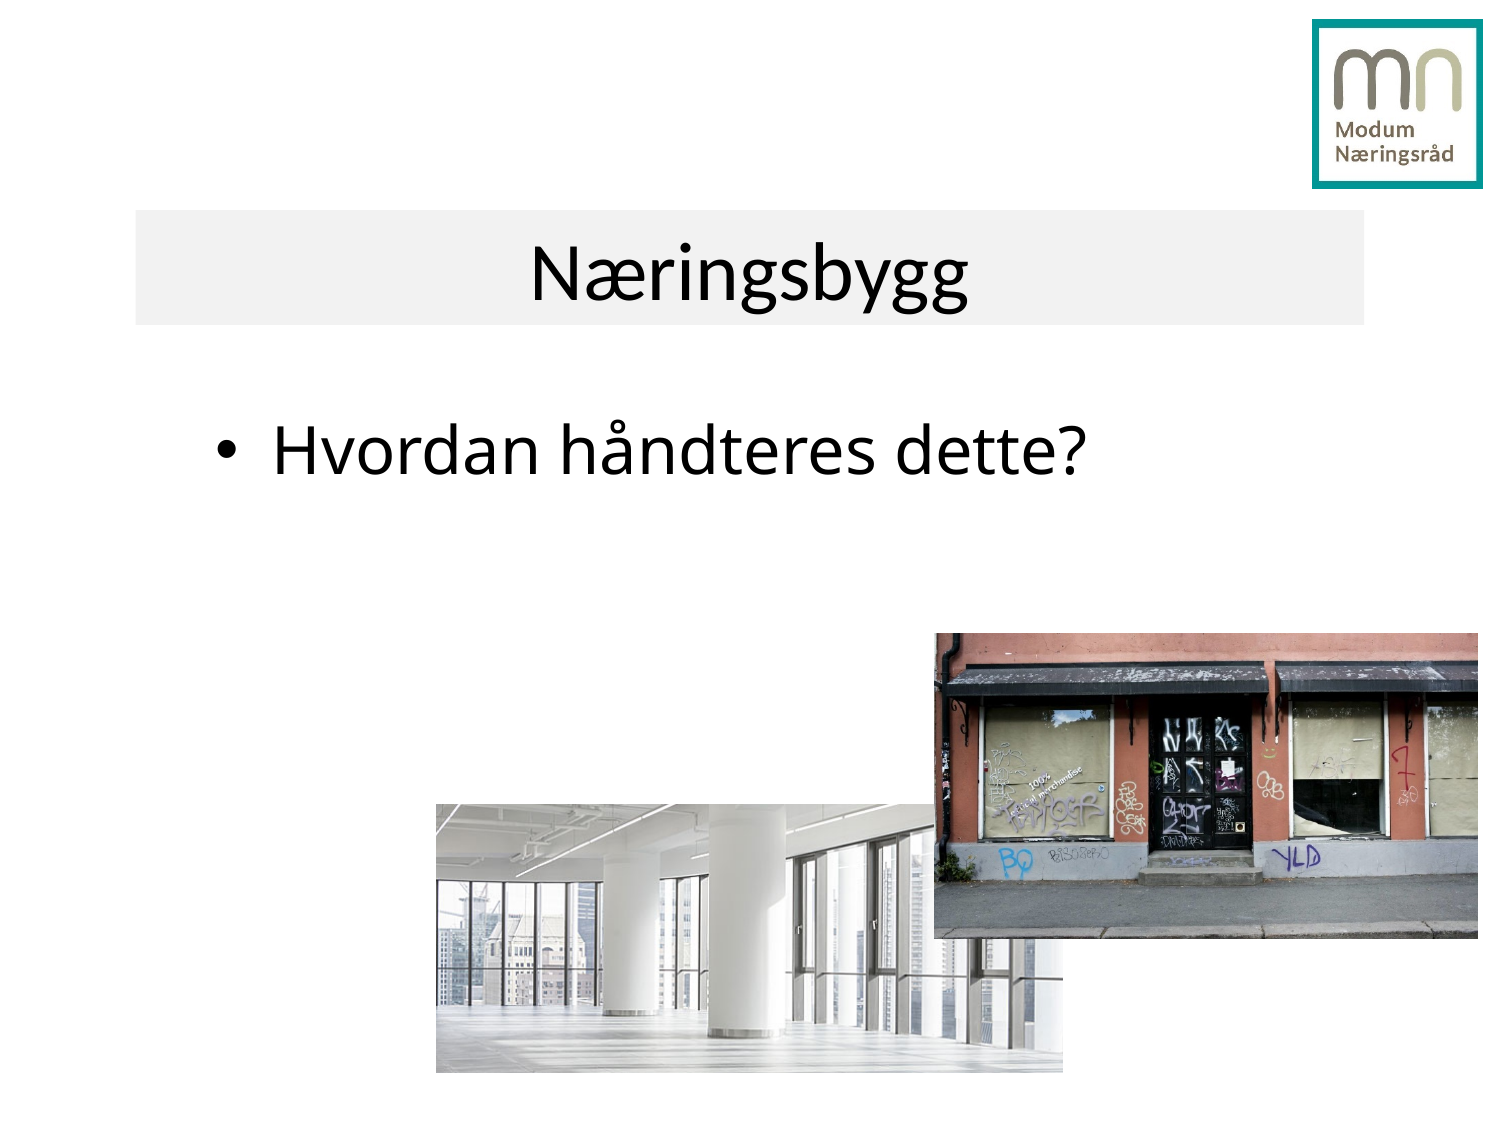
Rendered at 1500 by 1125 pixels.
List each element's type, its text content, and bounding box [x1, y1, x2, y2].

picture [436, 633, 1478, 1073]
text_box Hvordan håndteres dette? [200, 400, 1300, 576]
text_box Næringsbygg [135, 210, 1365, 325]
picture [1312, 18, 1483, 190]
